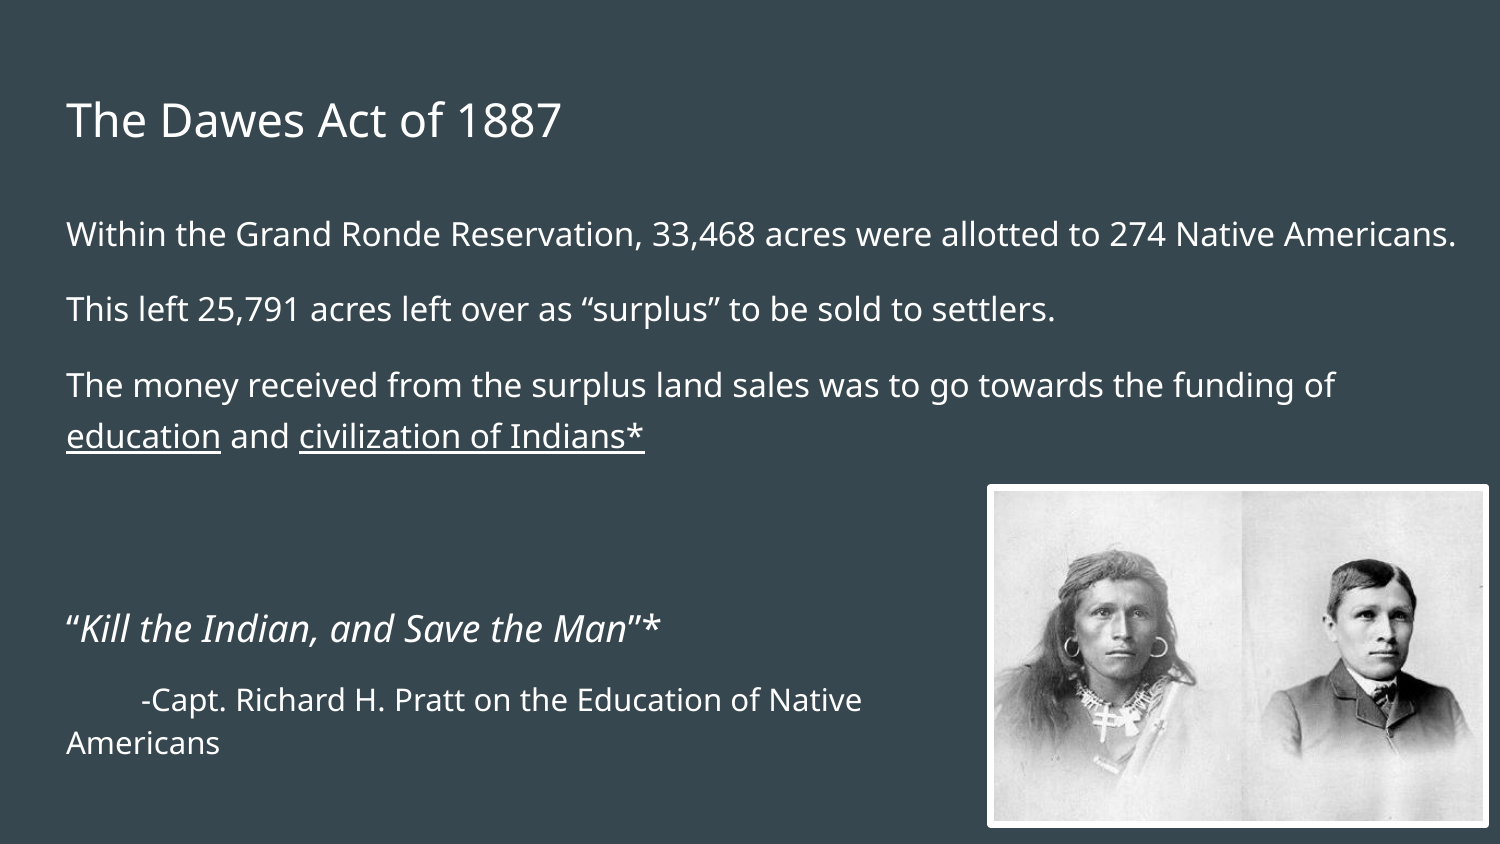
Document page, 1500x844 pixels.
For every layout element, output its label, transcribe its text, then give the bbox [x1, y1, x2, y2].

list Within the Grand Ronde Reservation, 33,468 acres were allotted to 274 Native Americans. This left 25,791 acres left over as “surplus” to be sold to settlers. The money received from the surplus land sales was to go towards the funding of education and civilization of Indians* [51, 189, 1483, 483]
picture [993, 490, 1483, 822]
title The Dawes Act of 1887 [51, 72, 1449, 167]
text_box “Kill the Indian, and Save the Man”* -Capt. Richard H. Pratt on the Education of Native Americans [51, 583, 986, 776]
